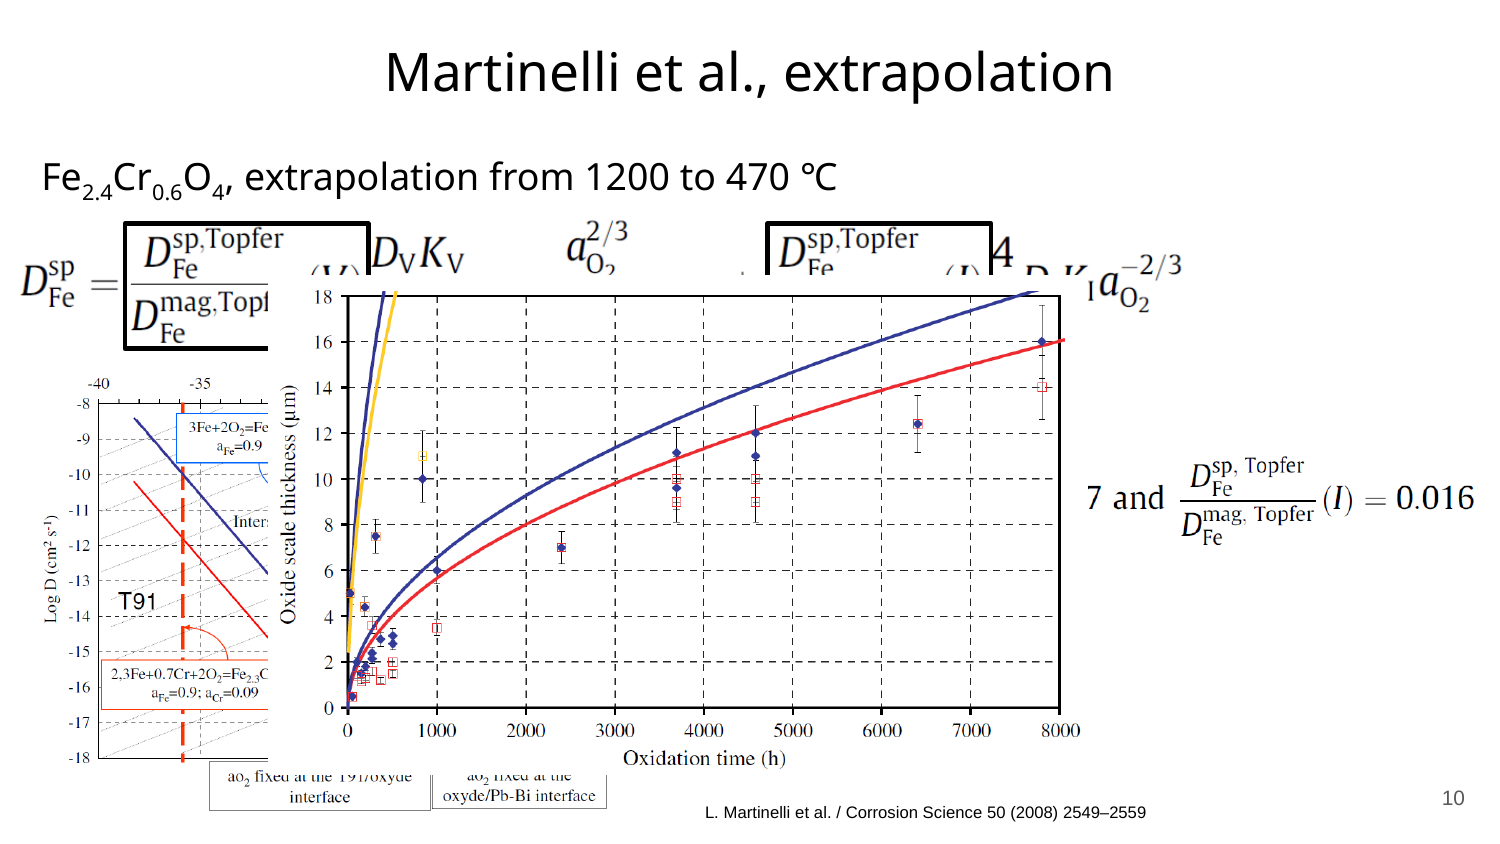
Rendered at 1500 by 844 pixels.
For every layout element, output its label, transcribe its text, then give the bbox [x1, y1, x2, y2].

text_box Fe2.4Cr0.6O4, extrapolation from 1200 to 470 ℃ [26, 138, 1081, 212]
title Martinelli et al., extrapolation [51, 23, 1449, 117]
slide_number ‹#› [1389, 764, 1480, 830]
text_box L. Martinelli et al. / Corrosion Science 50 (2008) 2549–2559 [727, 789, 1241, 814]
picture [12, 214, 1481, 821]
